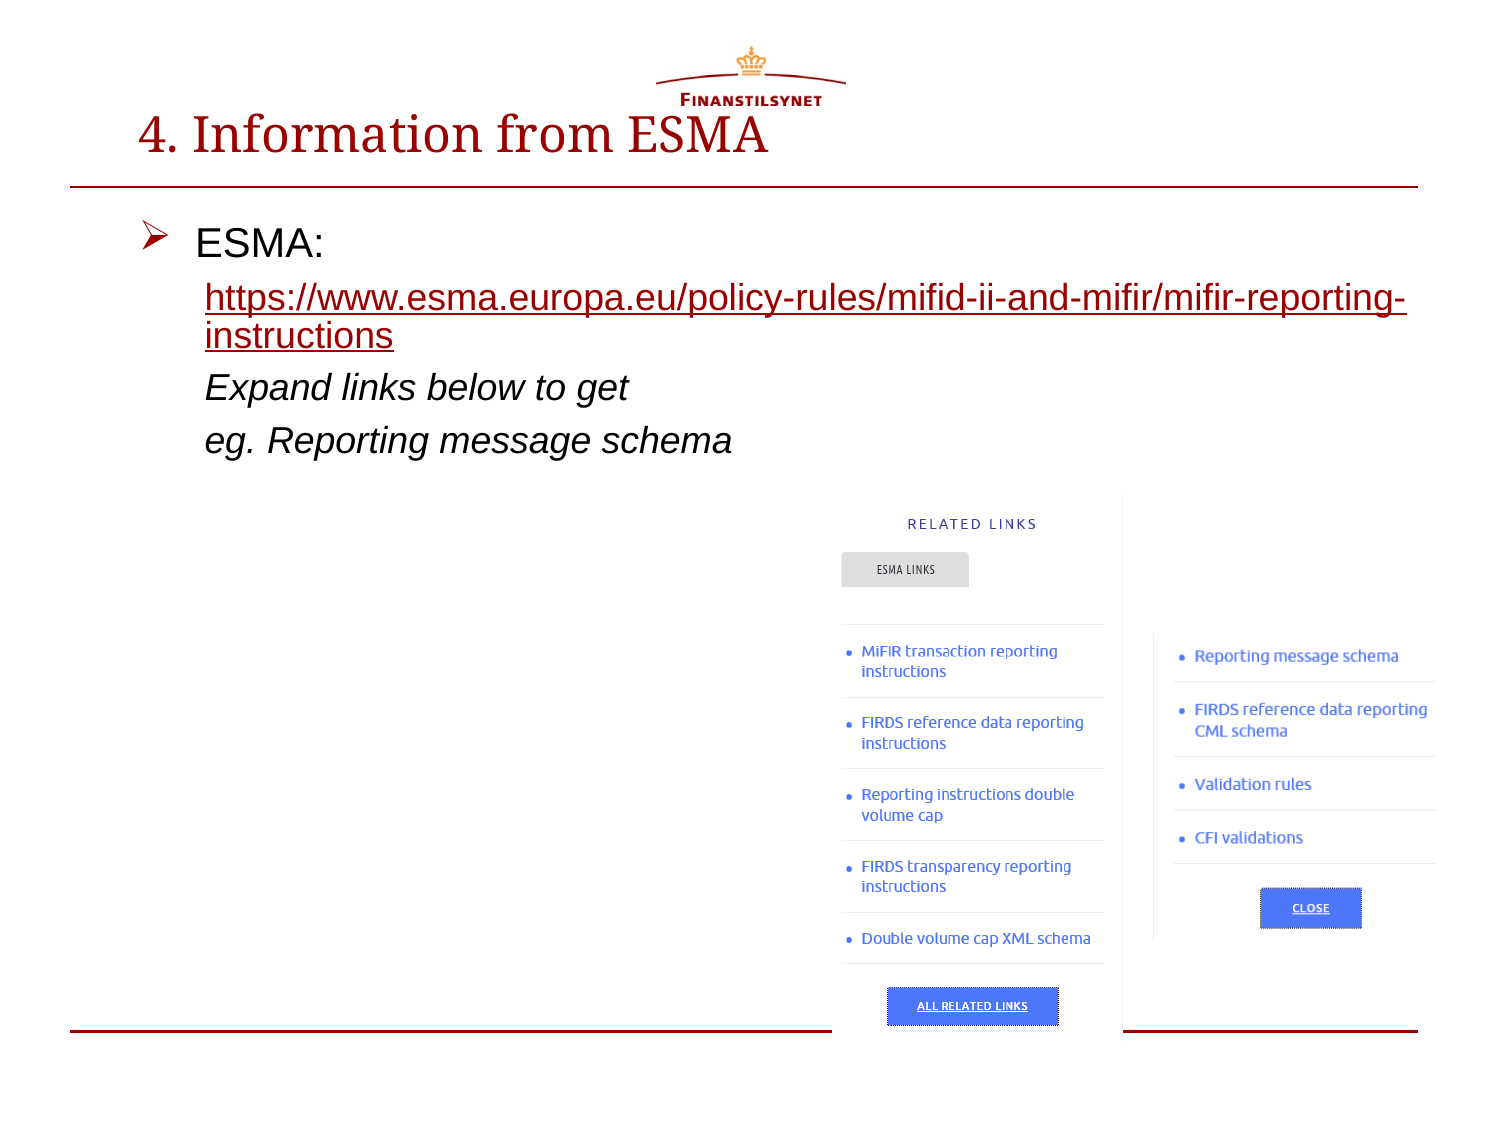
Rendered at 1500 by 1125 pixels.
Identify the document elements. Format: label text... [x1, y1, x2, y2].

title 4. Information from ESMA [124, 32, 1425, 172]
picture [1151, 633, 1436, 941]
list ESMA: https://www.esma.europa.eu/policy-rules/mifid-ii-and-mifir/mifir-reporting-instructions Expand links below to get eg. Reporting message schema [123, 208, 1424, 991]
picture [832, 491, 1124, 1044]
